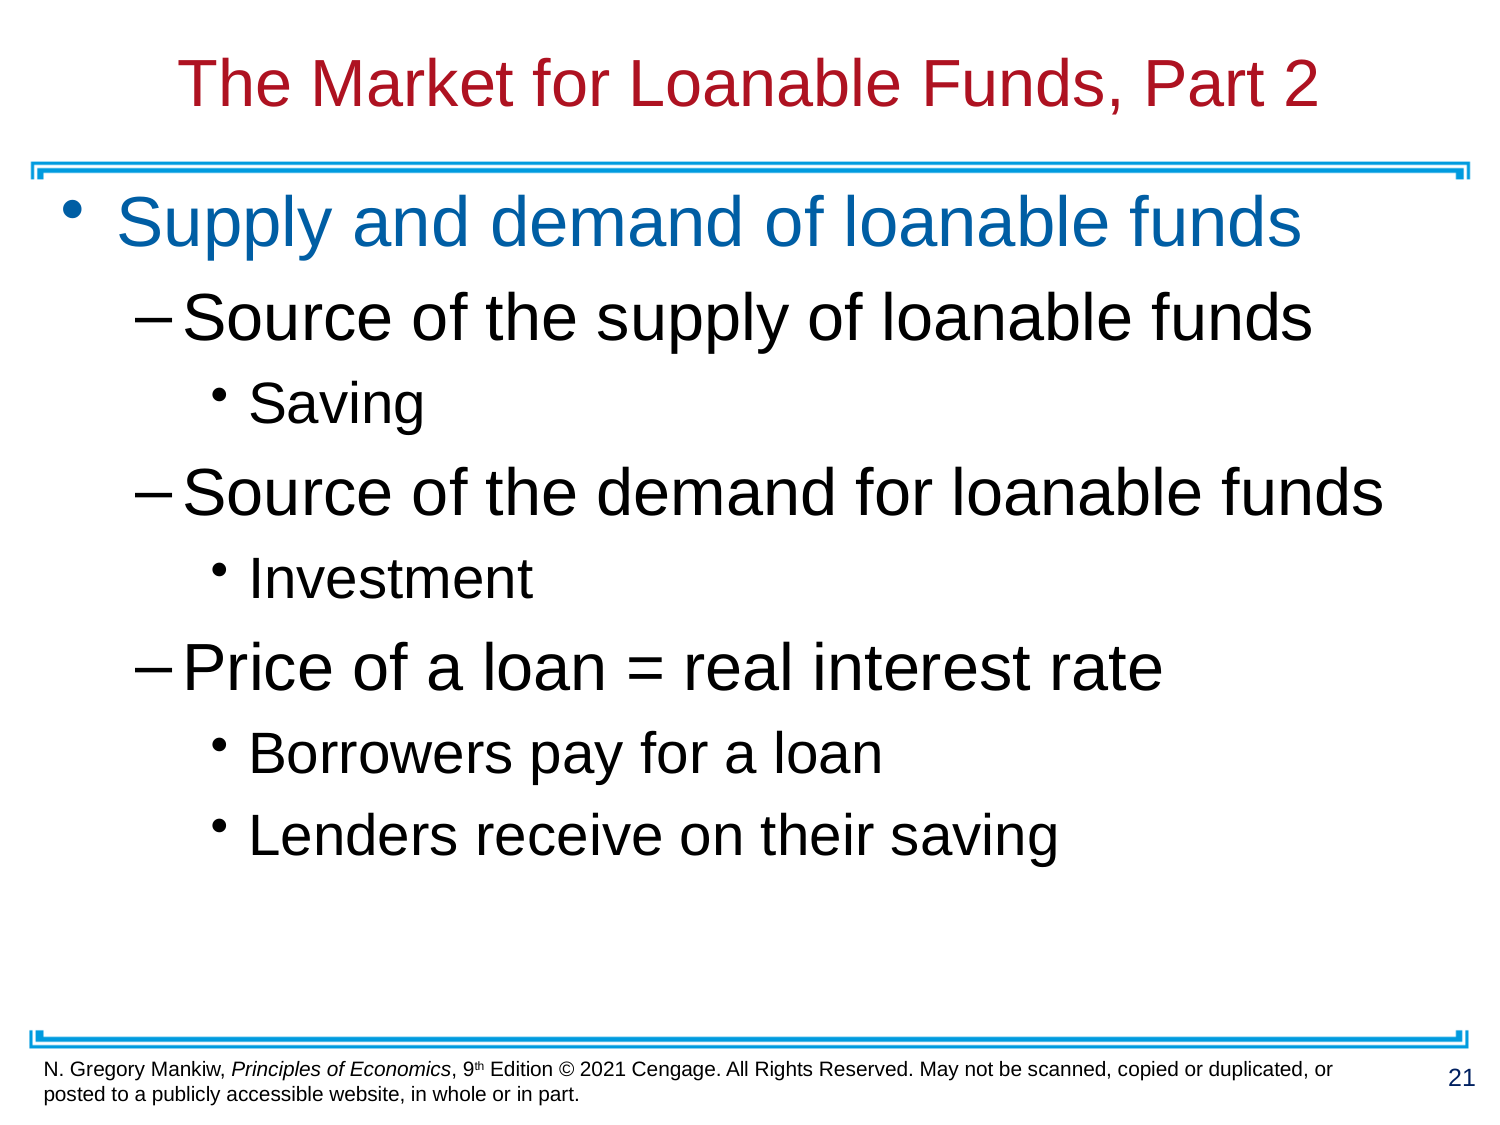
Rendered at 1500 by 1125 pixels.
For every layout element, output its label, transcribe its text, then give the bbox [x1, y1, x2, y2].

picture [25, 154, 109, 186]
picture [25, 1024, 1475, 1057]
picture [1391, 154, 1475, 186]
title The Market for Loanable Funds, Part 2 [109, 32, 1391, 168]
list Supply and demand of loanable funds Source of the supply of loanable funds Saving Source of the demand for loanable funds Investment Price of a loan = real interest rate Borrowers pay for a loan Lenders receive on their saving [45, 168, 1455, 925]
slide_number 21 [1423, 1052, 1500, 1117]
